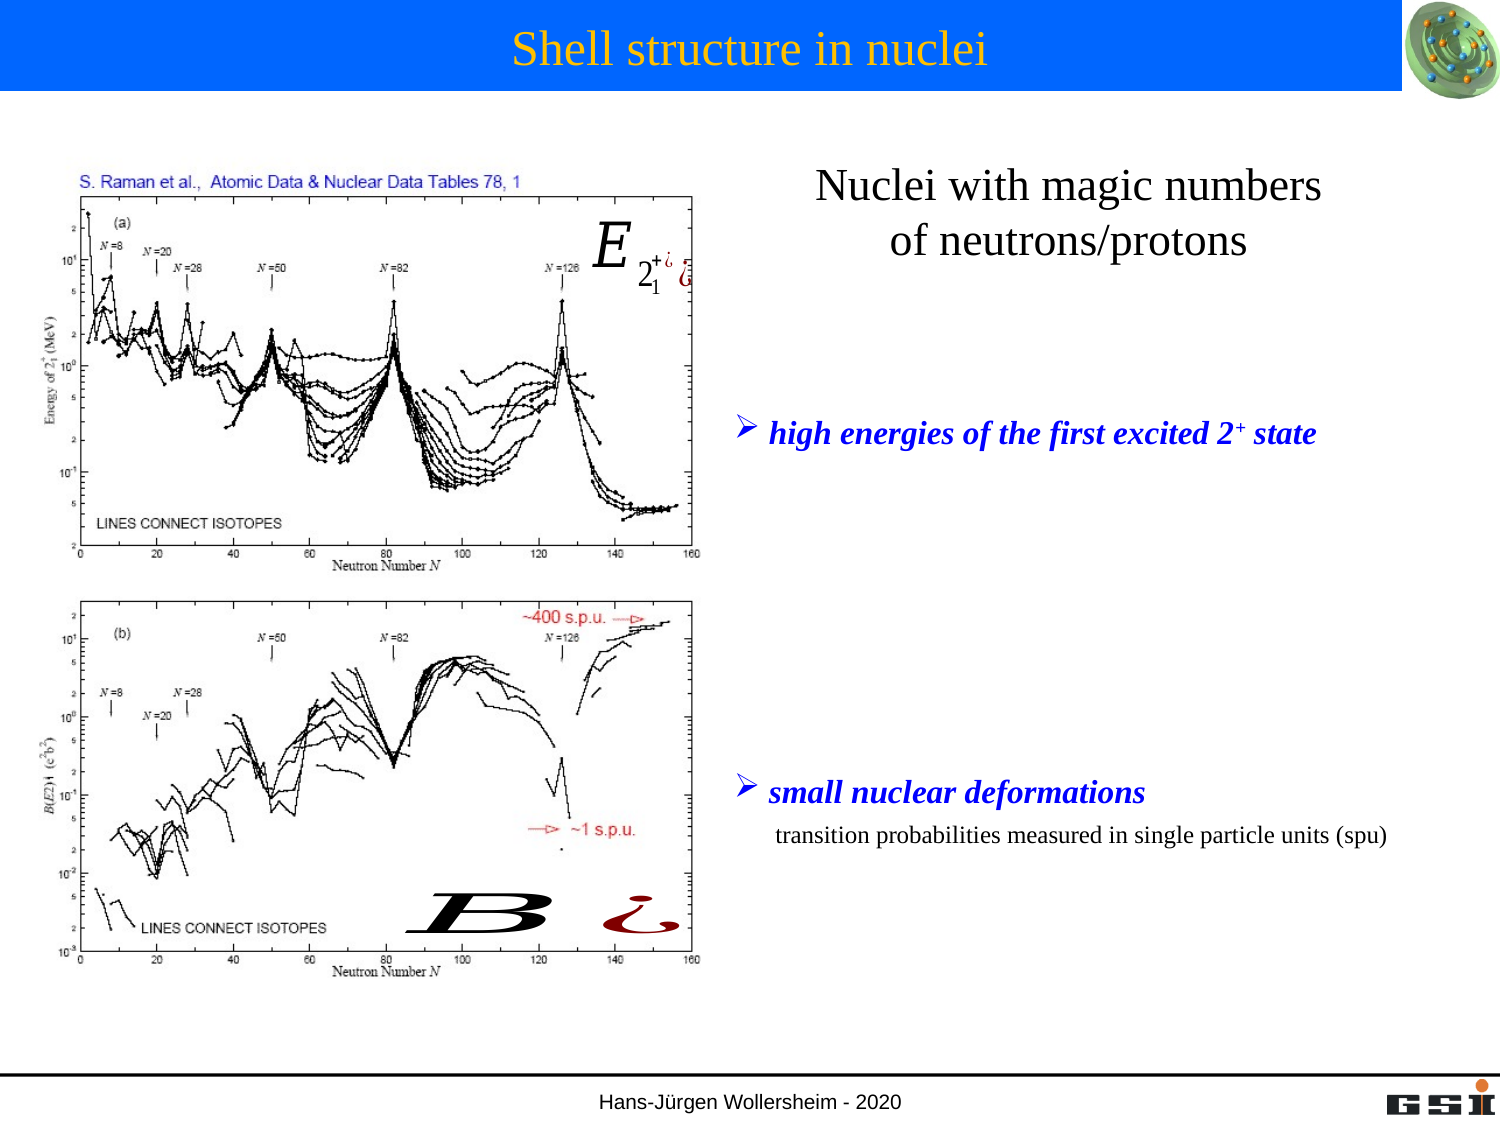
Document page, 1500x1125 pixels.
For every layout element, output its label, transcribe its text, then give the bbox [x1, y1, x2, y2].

picture [1387, 1079, 1495, 1115]
text_box Nuclei with magic numbers of neutrons/protons [800, 147, 1349, 273]
text_box high energies of the first excited 2+ state small nuclear deformations transition probabilities measured in single particle units (spu) [719, 163, 1404, 858]
picture [1402, 0, 1500, 100]
picture [29, 139, 703, 1008]
title Shell structure in nuclei [0, 0, 1400, 91]
